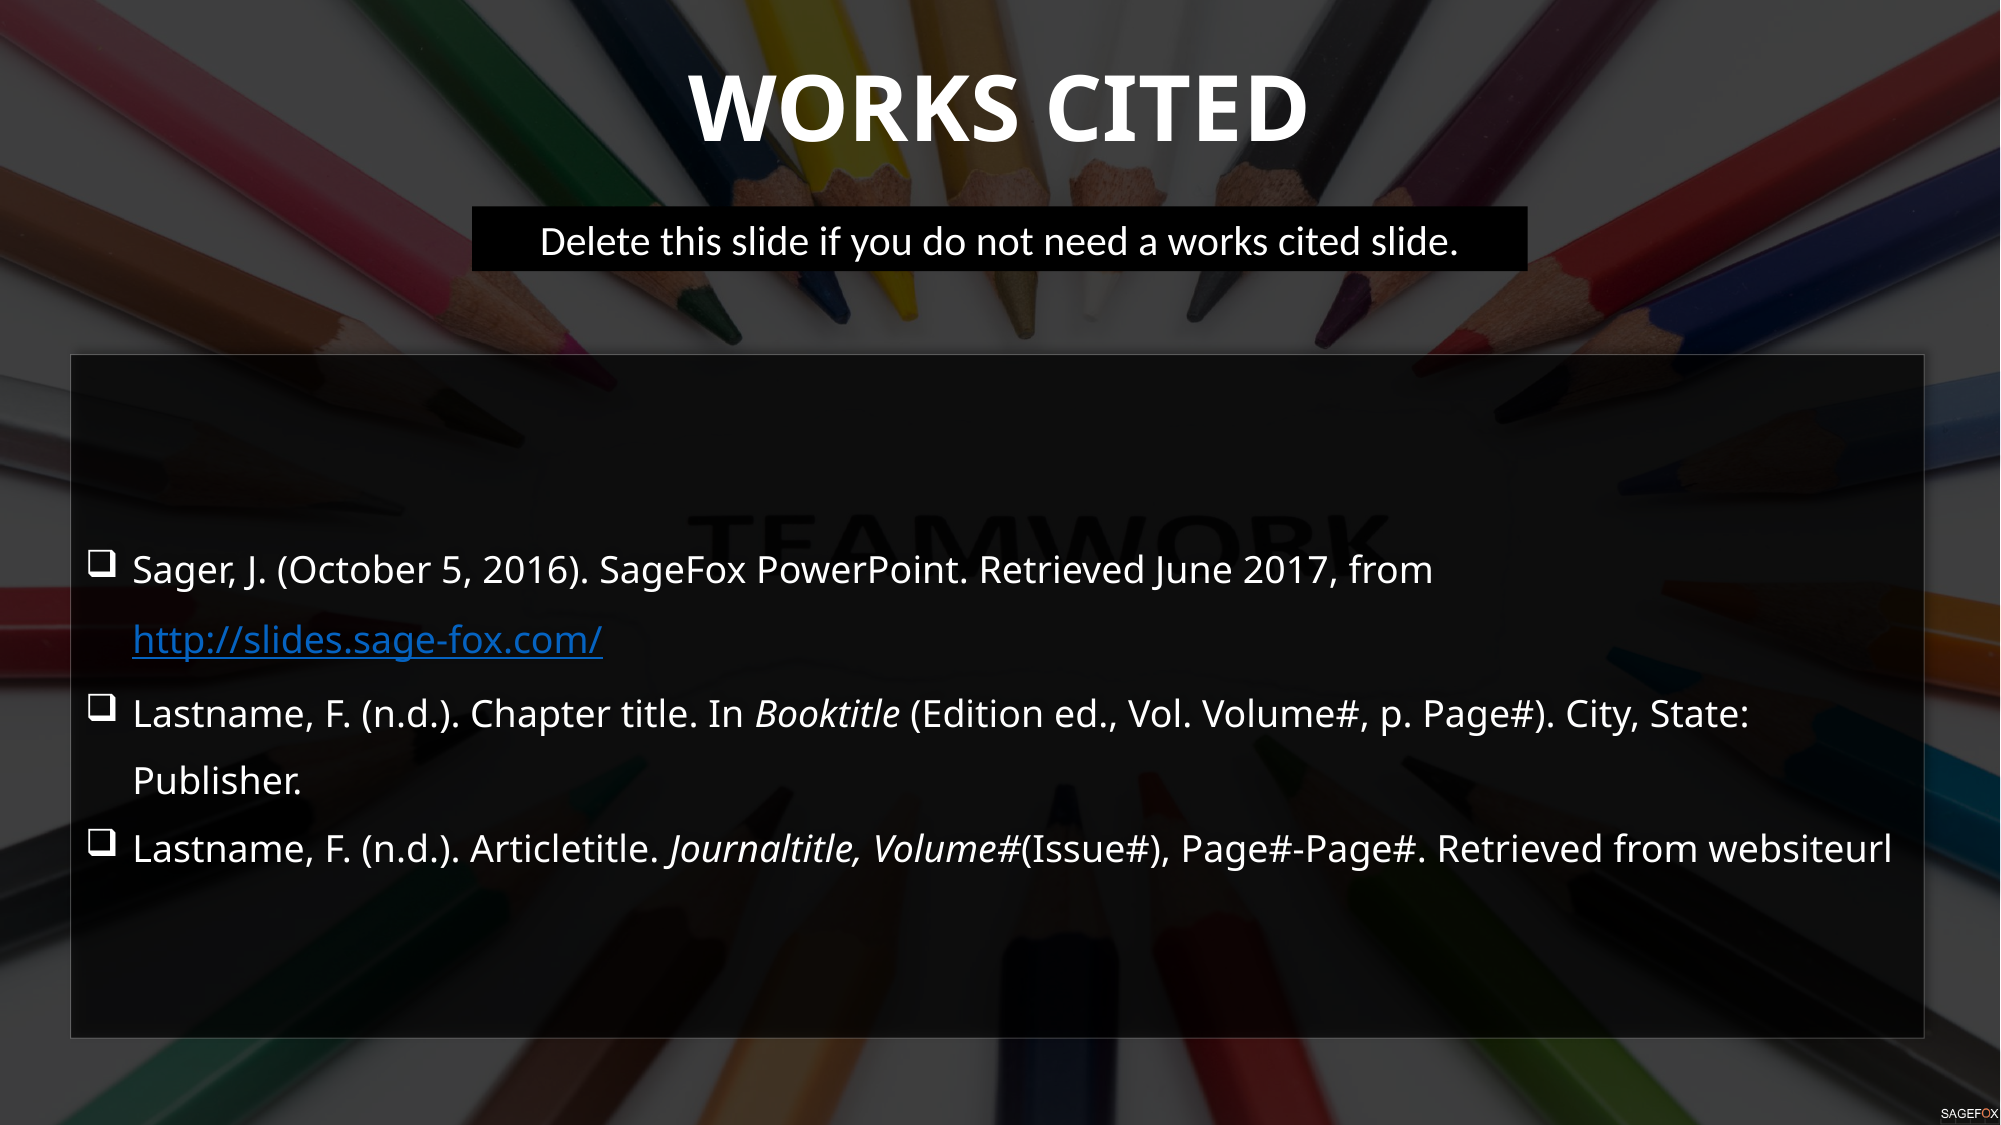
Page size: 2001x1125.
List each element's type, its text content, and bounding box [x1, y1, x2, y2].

text_box WORKS CITED [548, 42, 1452, 167]
text_box Sager, J. (October 5, 2016). SageFox PowerPoint. Retrieved June 2017, from http://slides.sage-fox.com/ Lastname, F. (n.d.). Chapter title. In Booktitle (Edition ed., Vol. Volume#, p. Page#). City, State: Publisher. Lastname, F. (n.d.). Articletitle. Journaltitle, Volume#(Issue#), Page#-Page#. Retrieved from websiteurl [70, 354, 1925, 1039]
picture [0, 0, 2001, 1125]
text_box Delete this slide if you do not need a works cited slide. [472, 206, 1528, 272]
